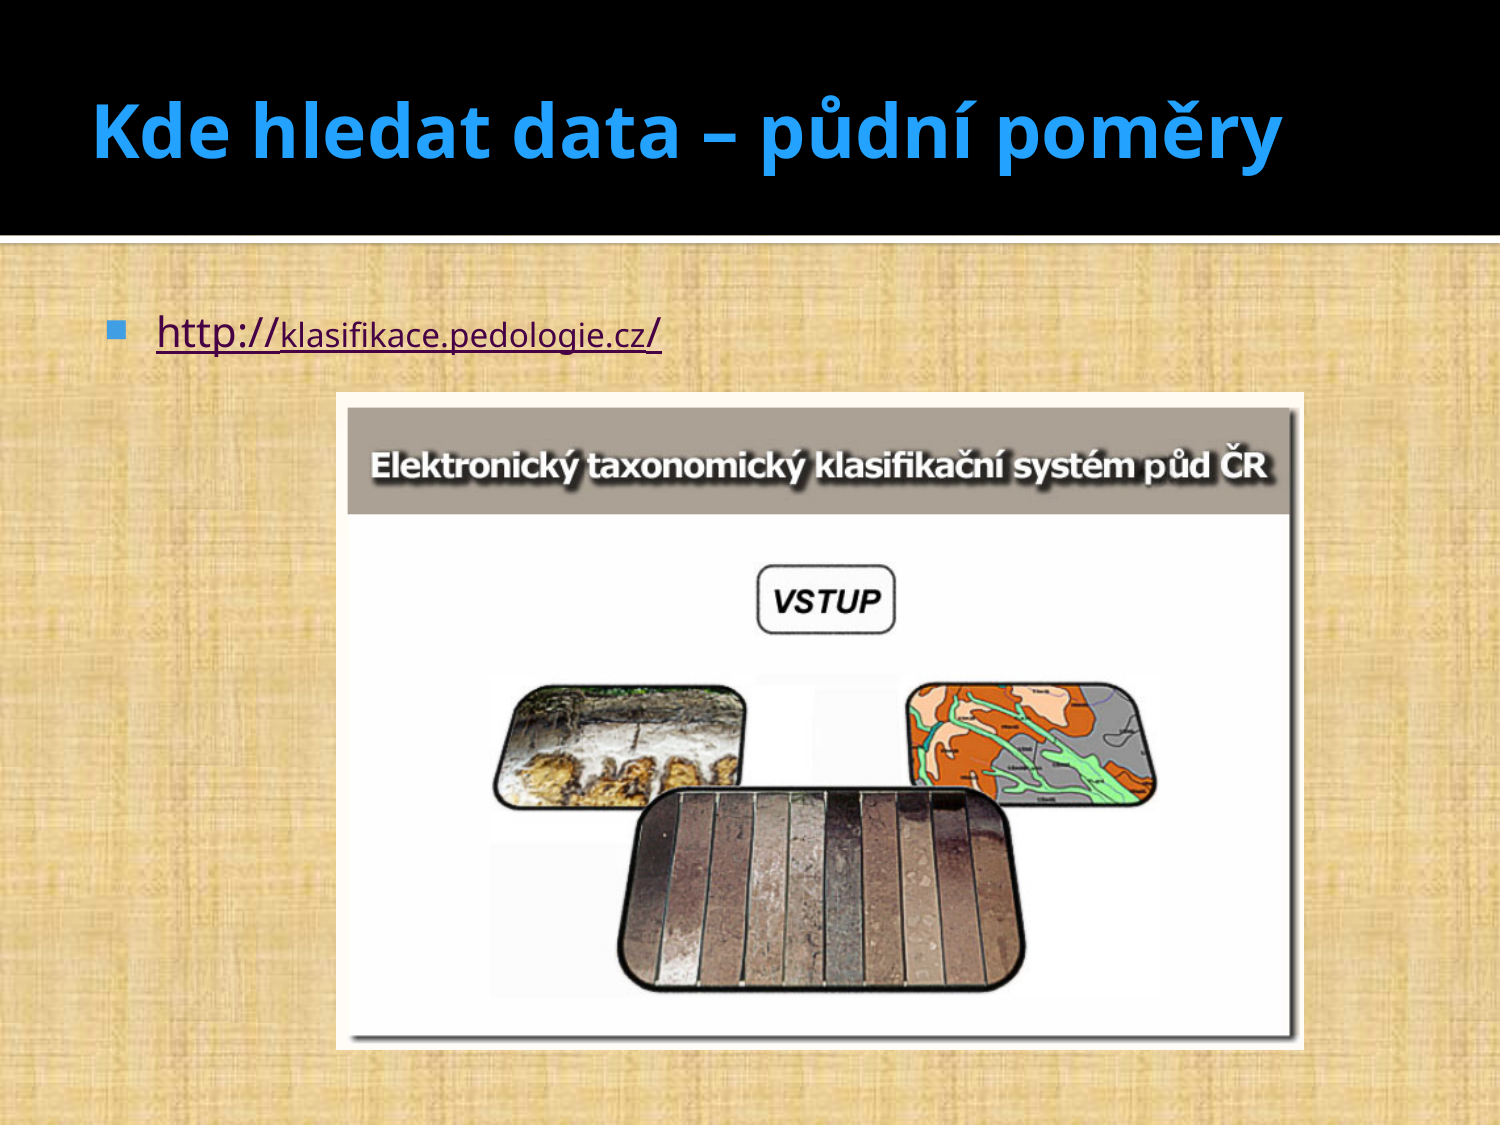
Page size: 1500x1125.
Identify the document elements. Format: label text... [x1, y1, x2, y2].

list http://klasifikace.pedologie.cz/ [75, 291, 1425, 1050]
picture [0, 244, 1500, 1125]
title Kde hledat data – půdní poměry [75, 25, 1425, 231]
